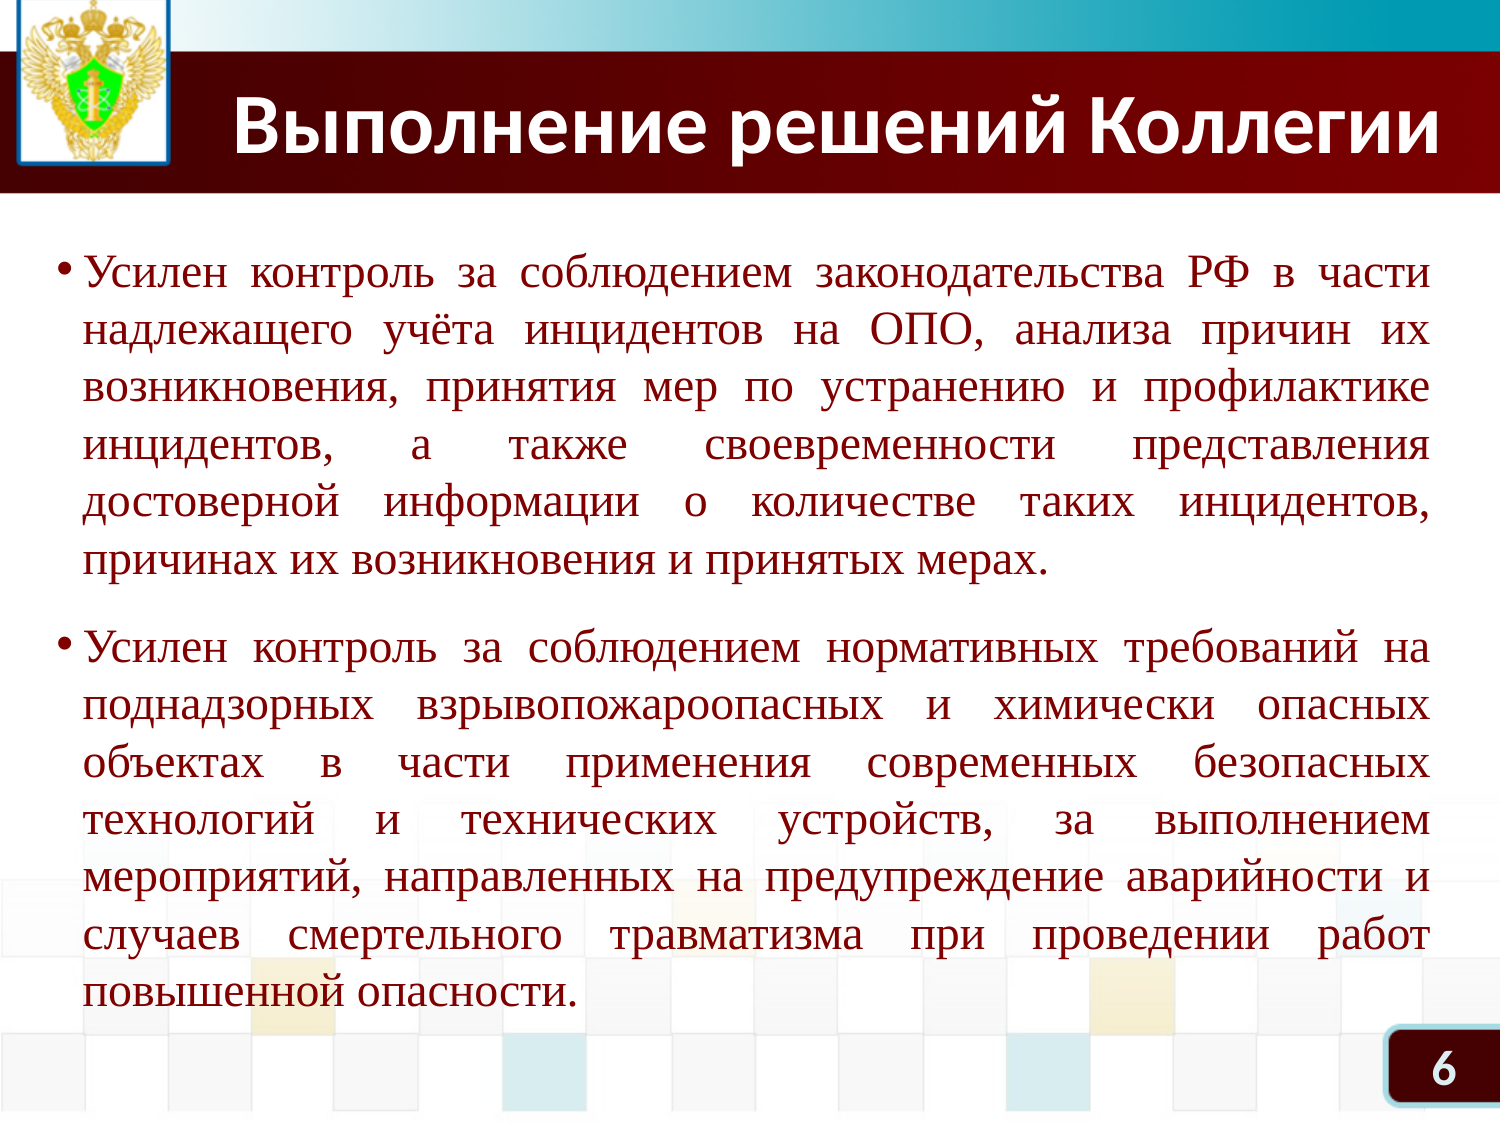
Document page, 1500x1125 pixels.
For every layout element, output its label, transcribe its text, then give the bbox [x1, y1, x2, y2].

slide_number 6 [1387, 1035, 1500, 1095]
picture [0, 0, 1500, 1125]
list Усилен контроль за соблюдением законодательства РФ в части надлежащего учёта инцидентов на ОПО, анализа причин их возникновения, принятия мер по устранению и профилактике инцидентов, а также своевременности представления достоверной информации о количестве таких инцидентов, причинах их возникновения и принятых мерах. Усилен контроль за соблюдением нормативных требований на поднадзорных взрывопожароопасных и химически опасных объектах в части применения современных безопасных технологий и технических устройств, за выполнением мероприятий, направленных на предупреждение аварийности и случаев смертельного травматизма при проведении работ повышенной опасности. [41, 231, 1447, 1083]
title Выполнение решений Коллегии [194, 54, 1483, 185]
